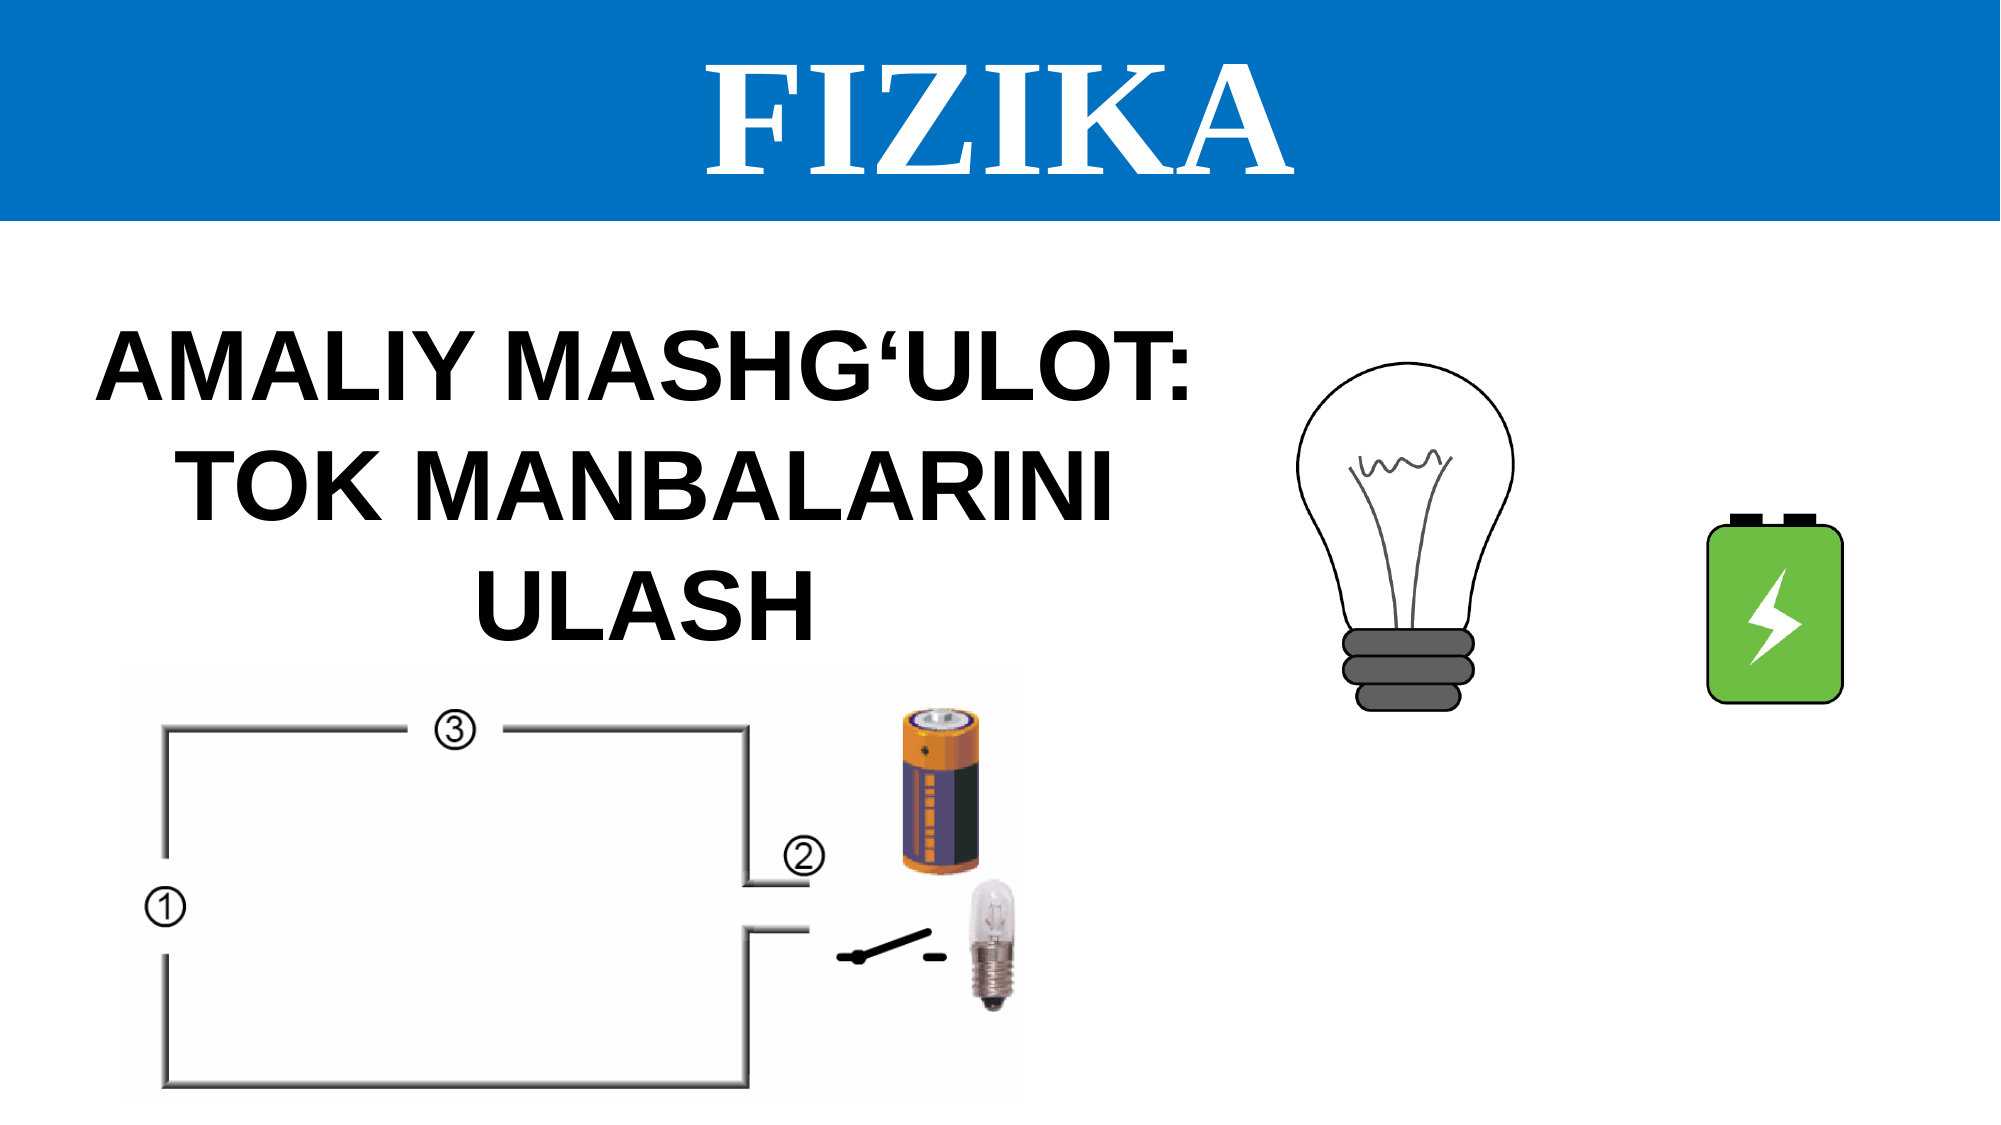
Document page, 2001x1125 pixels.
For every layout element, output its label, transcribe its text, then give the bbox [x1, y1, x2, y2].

picture [125, 664, 1024, 1104]
text_box FIZIKA [0, 0, 2000, 221]
text_box AMALIY MASHG‘ULOT: TOK MANBALARINI ULASH [66, 293, 1225, 668]
picture [1259, 244, 1898, 883]
